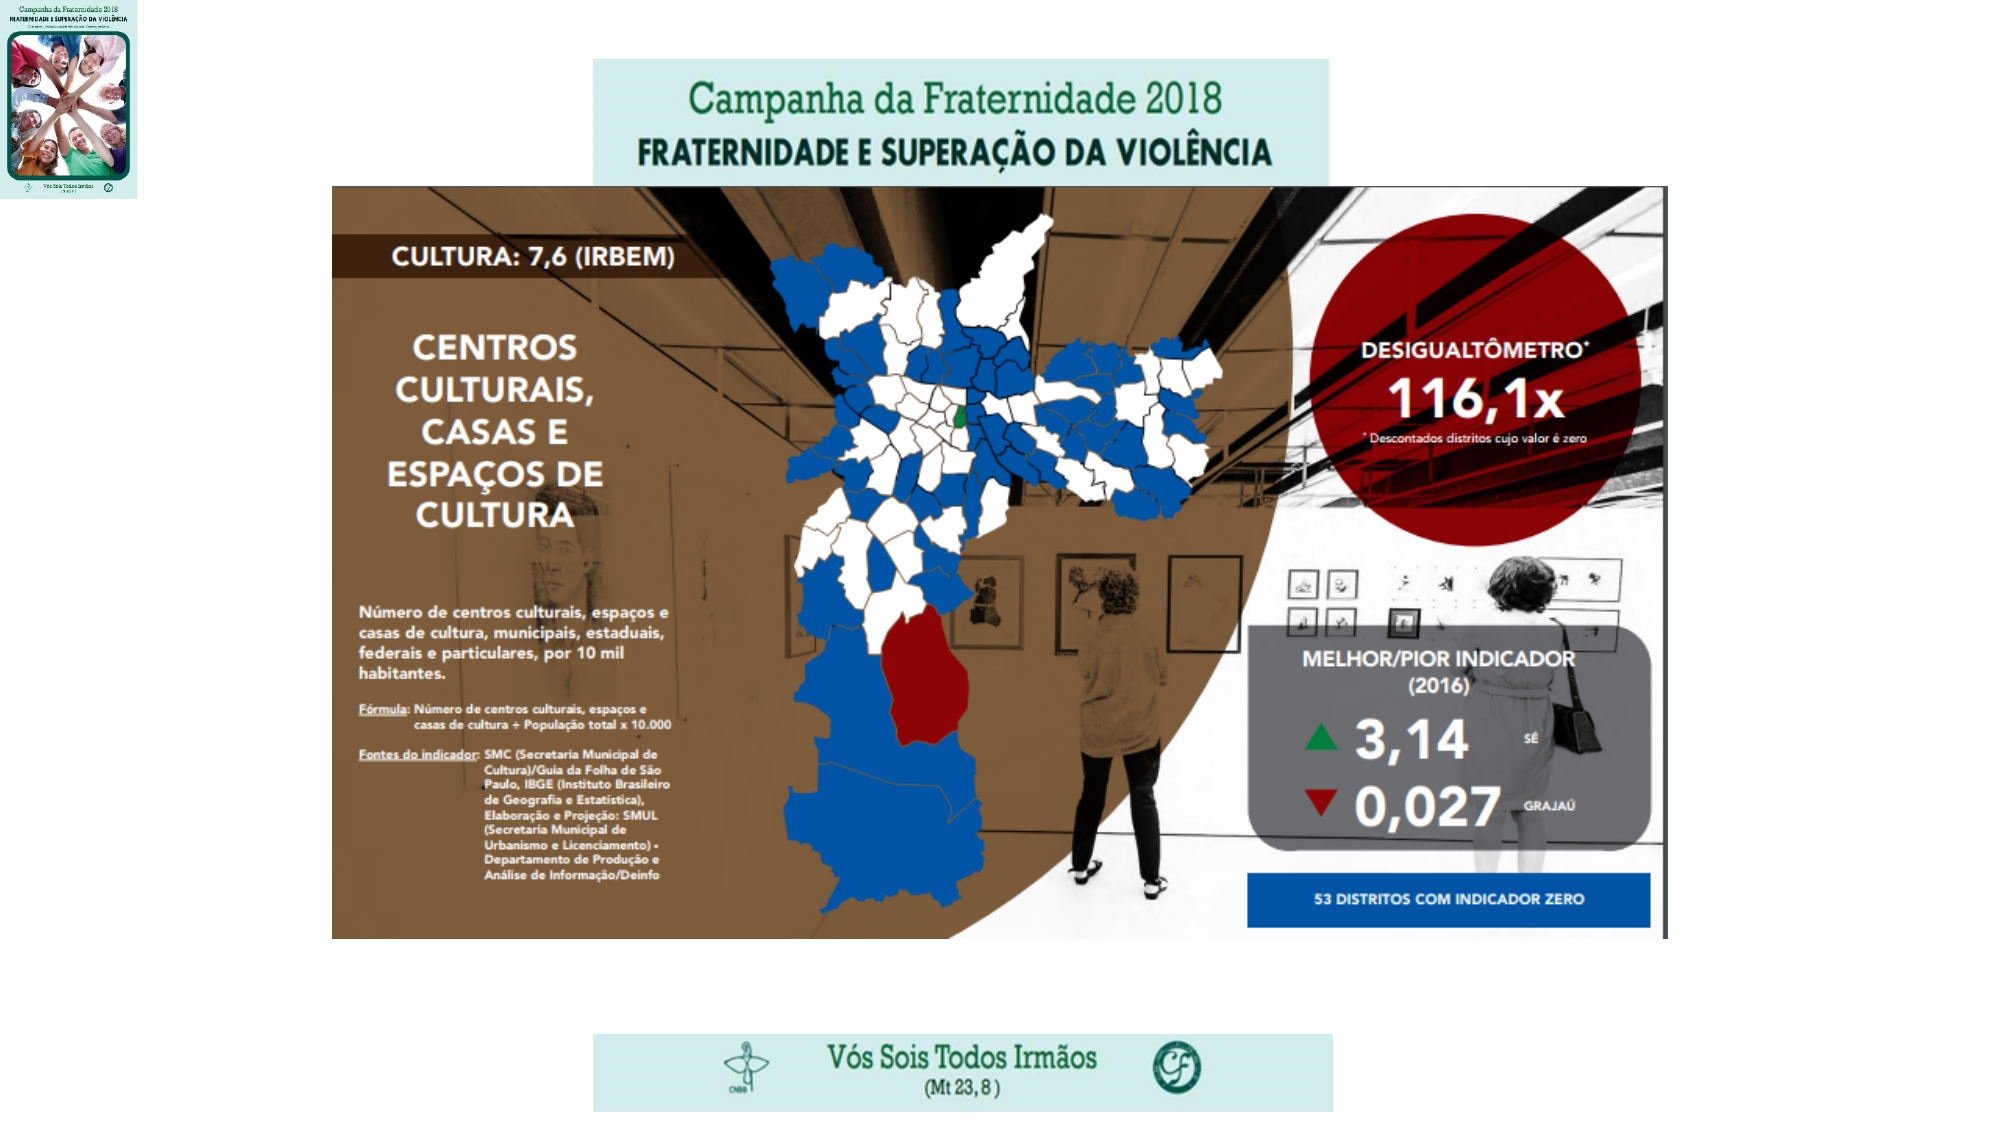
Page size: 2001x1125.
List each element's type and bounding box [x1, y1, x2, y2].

picture [0, 0, 138, 199]
picture [593, 1034, 1333, 1112]
picture [331, 59, 1668, 939]
